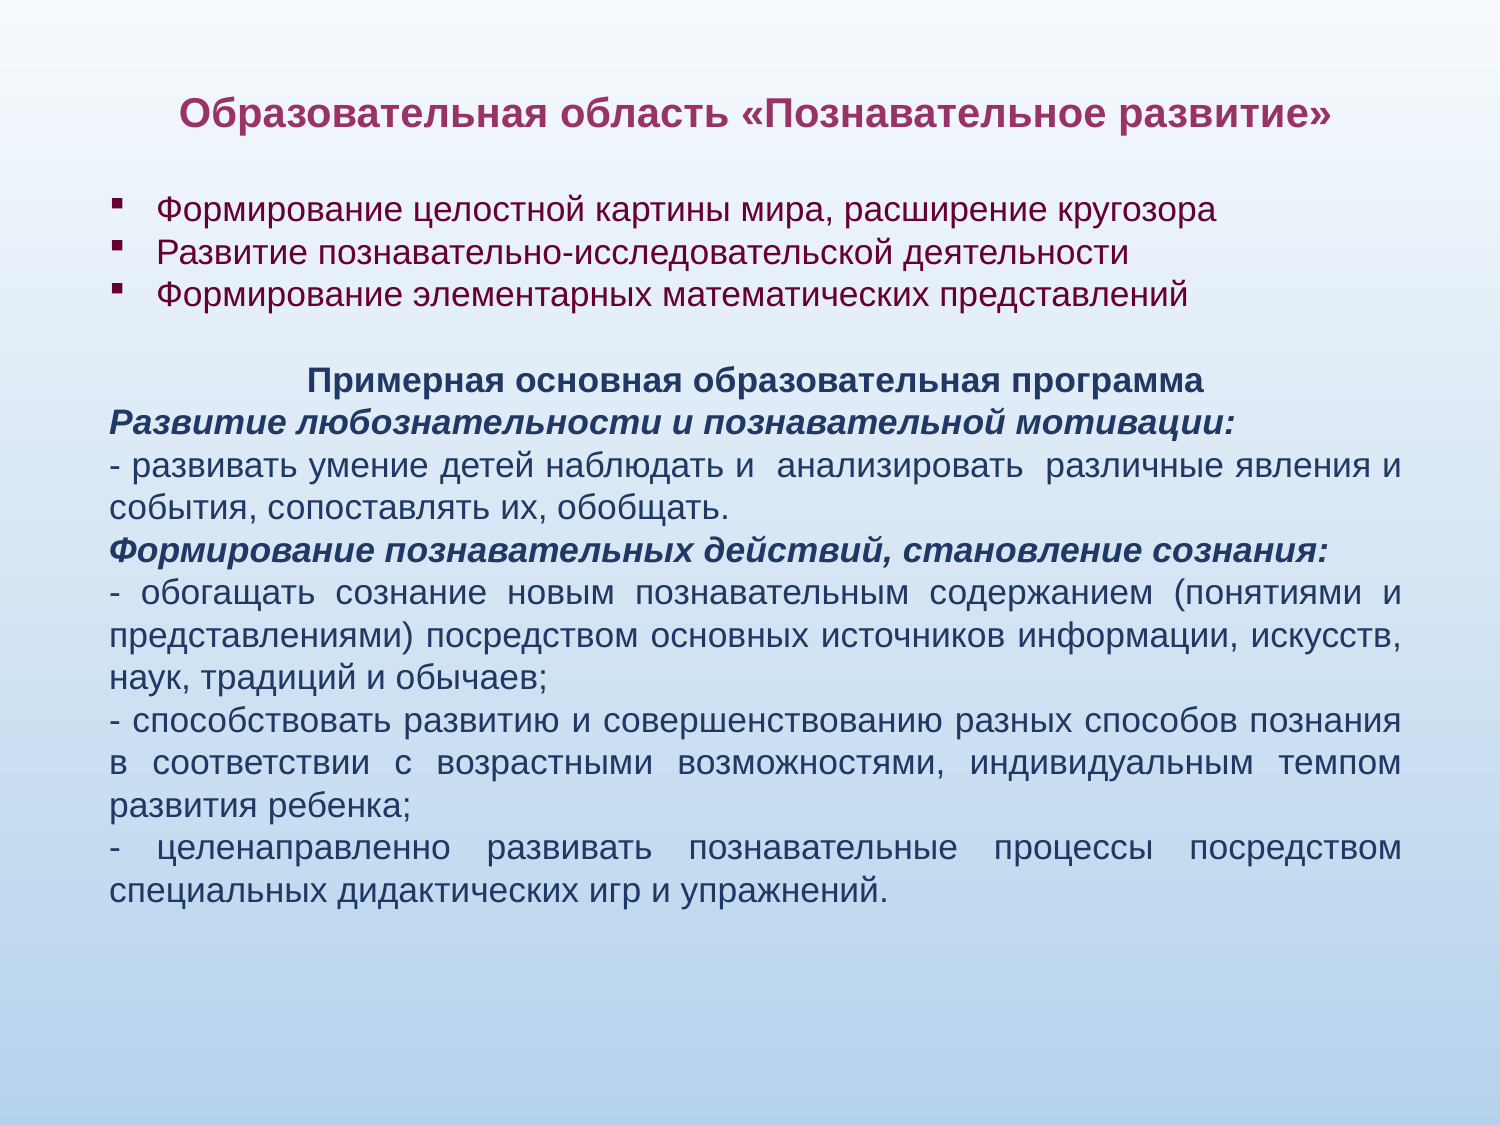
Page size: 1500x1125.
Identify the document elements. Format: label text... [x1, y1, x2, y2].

text_box Образовательная область «Познавательное развитие» [153, 78, 1359, 178]
text_box Формирование целостной картины мира, расширение кругозора Развитие познавательно-исследовательской деятельности Формирование элементарных математических представлений Примерная основная образовательная программа Развитие любознательности и познавательной мотивации: - развивать умение детей наблюдать и анализировать различные явления и события, сопоставлять их, обобщать. Формирование познавательных действий, становление сознания: - обогащать сознание новым познавательным содержанием (понятиями и представлениями) посредством основных источников информации, искусств, наук, традиций и обычаев; - способствовать развитию и совершенствованию разных способов познания в соответствии с возрастными возможностями, индивидуальным темпом развития ребенка; - целенаправленно развивать познавательные процессы посредством специальных дидактических игр и упражнений. [94, 179, 1418, 917]
